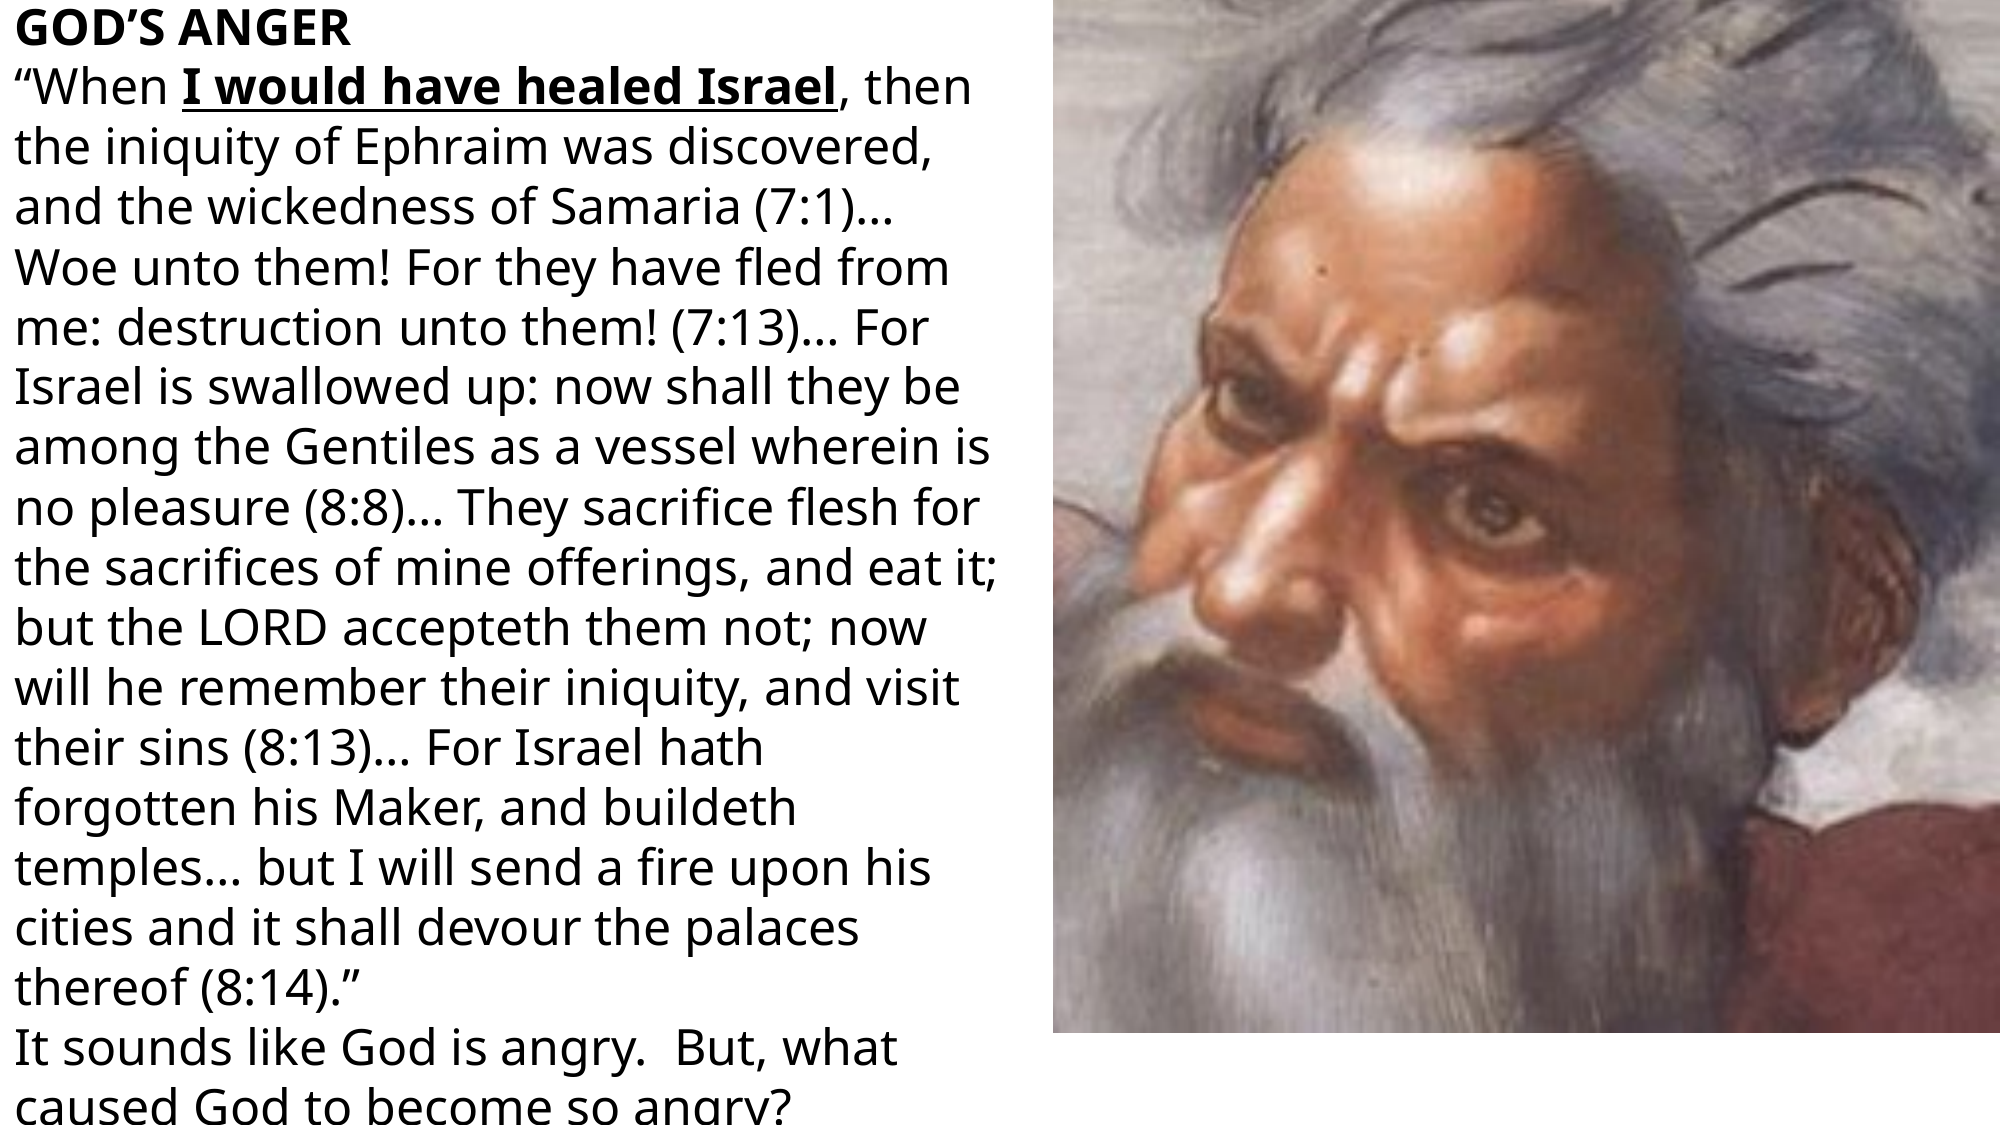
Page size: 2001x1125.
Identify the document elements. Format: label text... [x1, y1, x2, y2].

picture [1052, 0, 2000, 1033]
text_box GOD’S ANGER “When I would have healed Israel, then the iniquity of Ephraim was discovered, and the wickedness of Samaria (7:1)… Woe unto them! For they have fled from me: destruction unto them! (7:13)… For Israel is swallowed up: now shall they be among the Gentiles as a vessel wherein is no pleasure (8:8)… They sacrifice flesh for the sacrifices of mine offerings, and eat it; but the LORD accepteth them not; now will he remember their iniquity, and visit their sins (8:13)… For Israel hath forgotten his Maker, and buildeth temples… but I will send a fire upon his cities and it shall devour the palaces thereof (8:14).” It sounds like God is angry. But, what caused God to become so angry? [0, 0, 1016, 1125]
